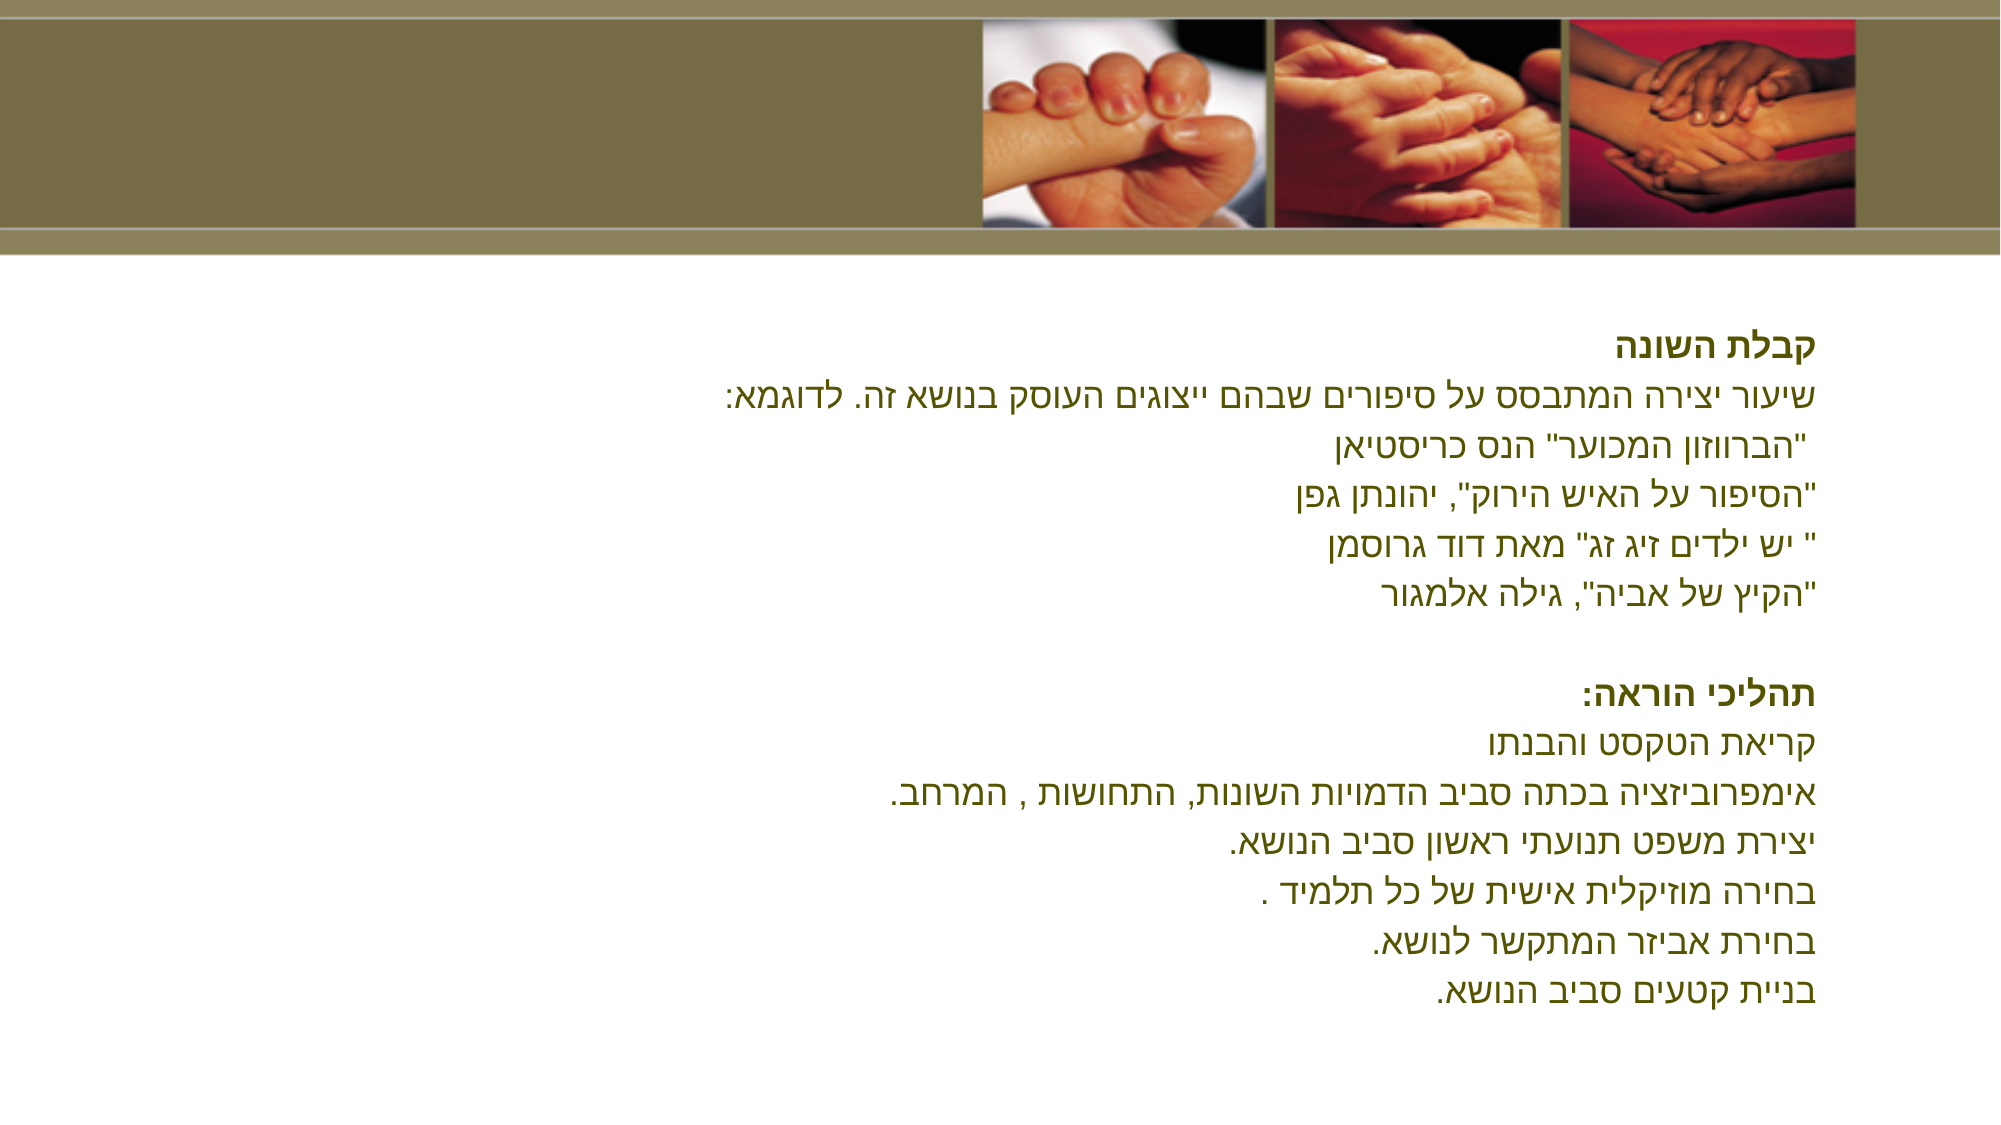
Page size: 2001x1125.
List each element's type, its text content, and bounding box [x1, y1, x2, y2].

picture [0, 0, 2001, 1125]
list קבלת השונה שיעור יצירה המתבסס על סיפורים שבהם ייצוגים העוסק בנושא זה. לדוגמא: "הברווזון המכוער" הנס כריסטיאן "הסיפור על האיש הירוק", יהונתן גפן " יש ילדים זיג זג" מאת דוד גרוסמן "הקיץ של אביה", גילה אלמגור תהליכי הוראה: קריאת הטקסט והבנתו אימפרוביזציה בכתה סביב הדמויות השונות, התחושות , המרחב. יצירת משפט תנועתי ראשון סביב הנושא. בחירה מוזיקלית אישית של כל תלמיד . בחירת אביזר המתקשר לנושא. בניית קטעים סביב הנושא. [284, 315, 1832, 916]
